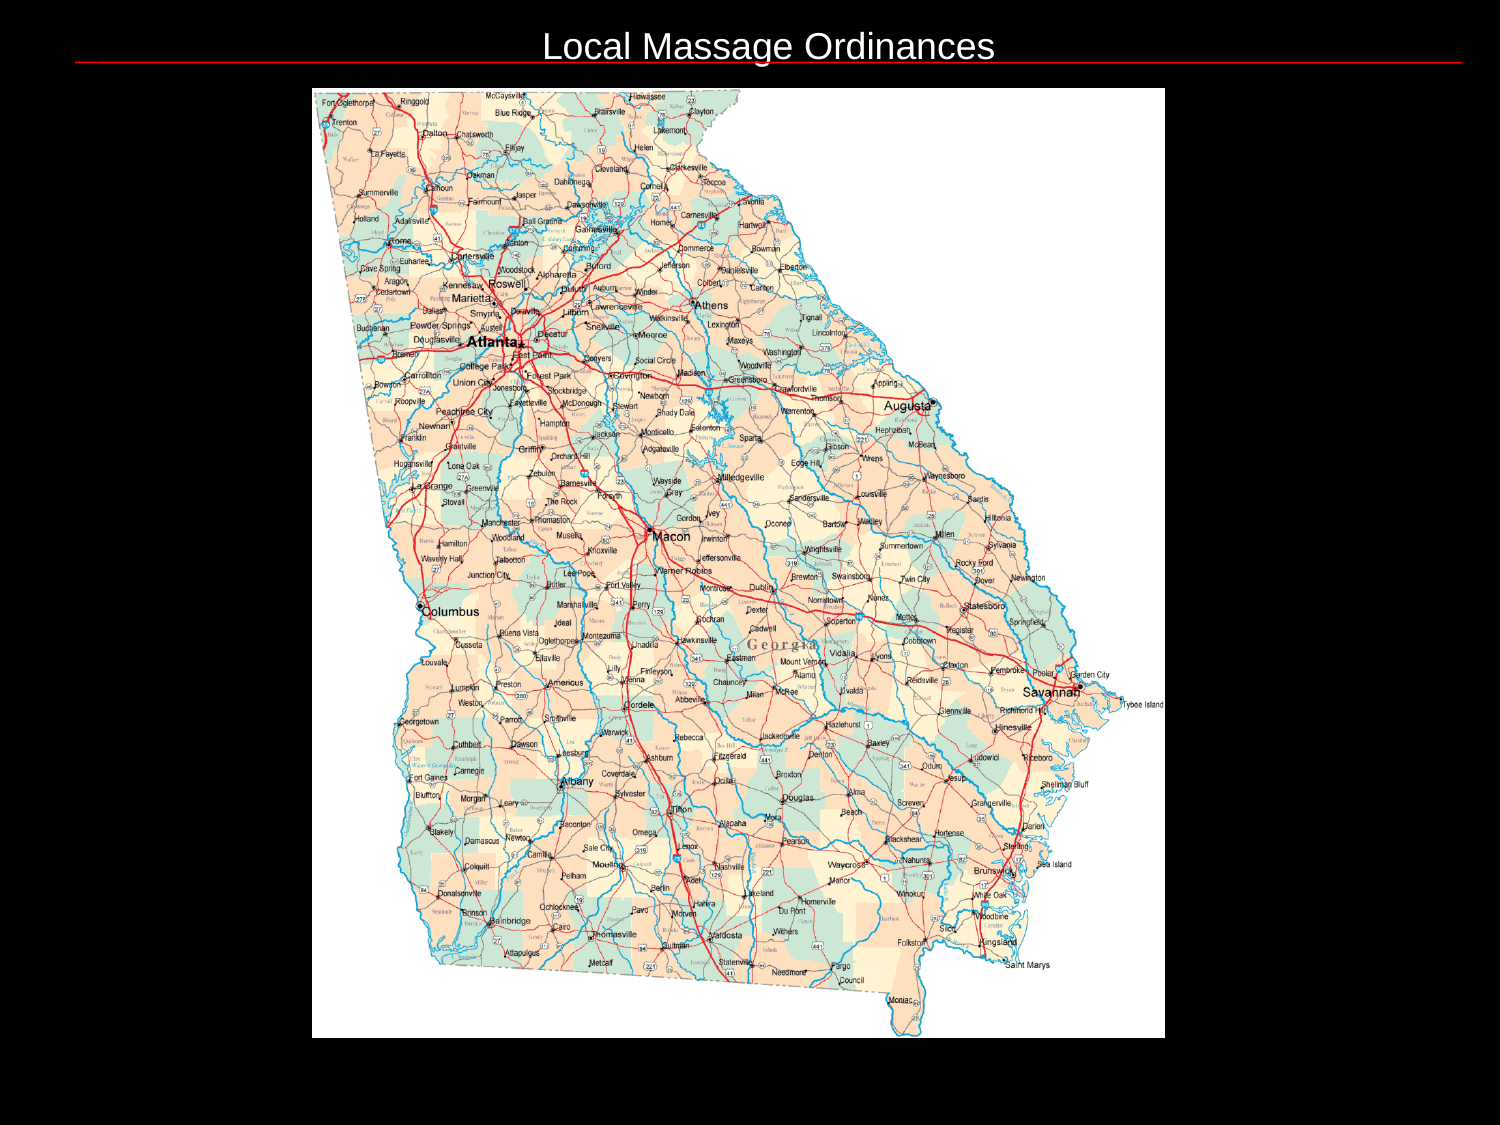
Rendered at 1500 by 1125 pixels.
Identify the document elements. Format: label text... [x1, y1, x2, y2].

picture [312, 88, 1165, 1038]
text_box Local Massage Ordinances [75, 63, 1463, 74]
text_box Local Massage Ordinances [75, 14, 1463, 62]
